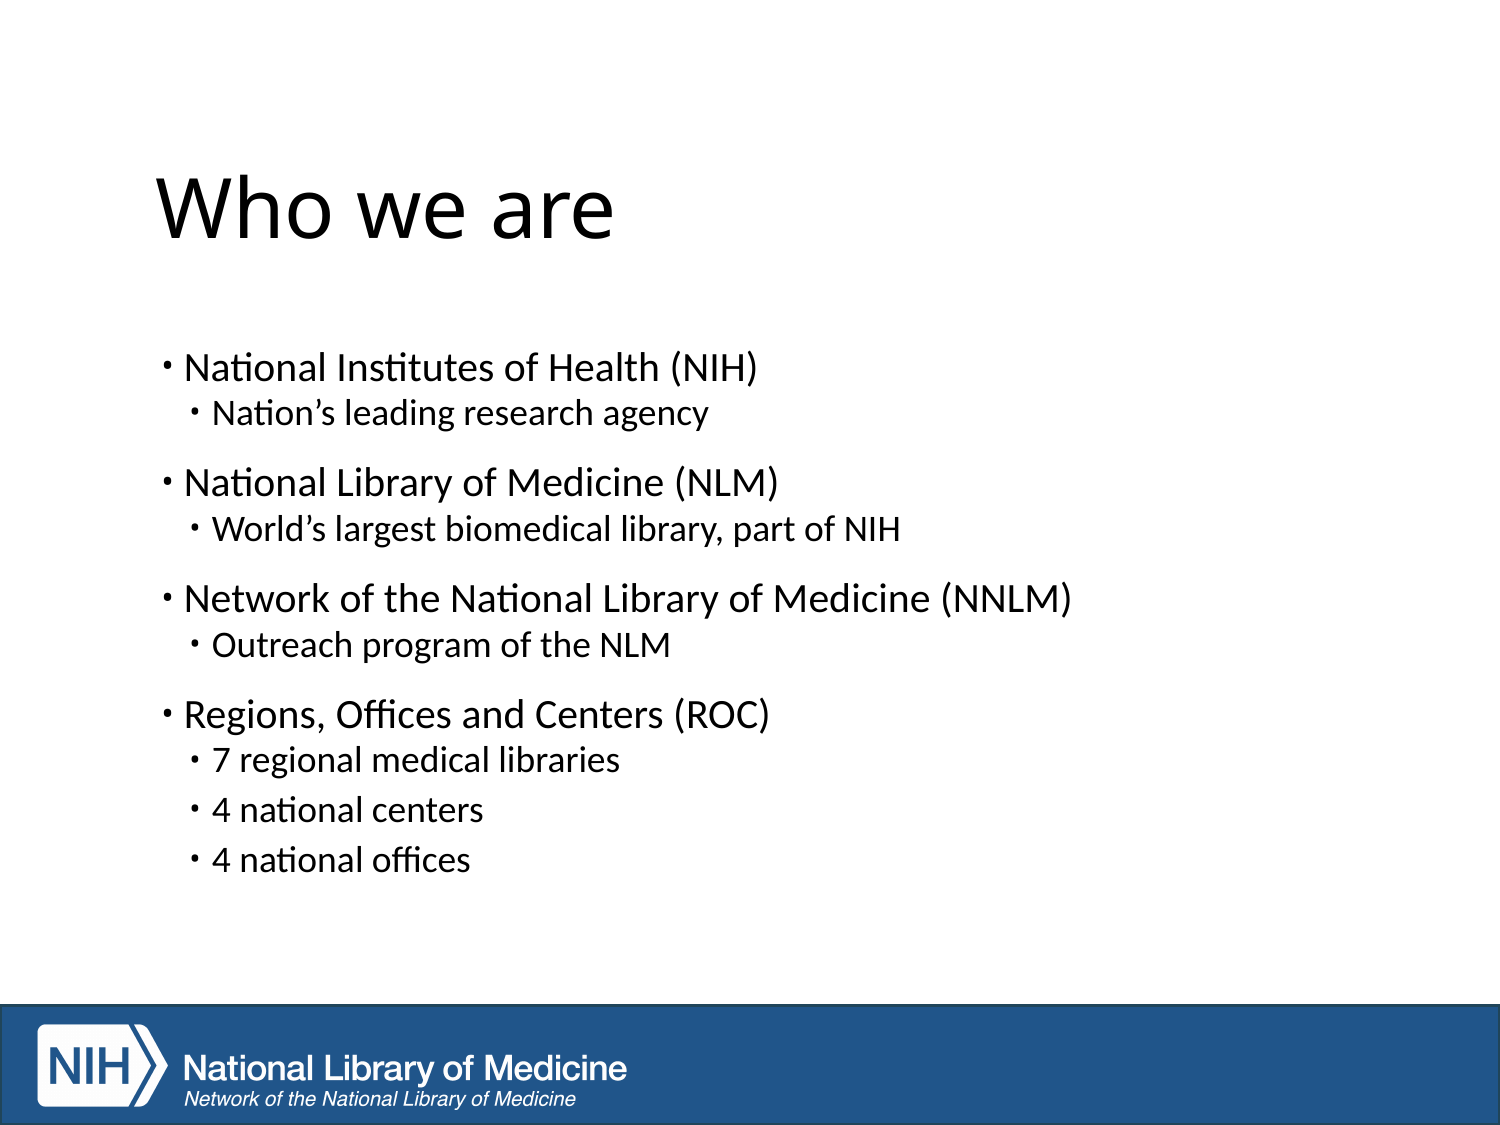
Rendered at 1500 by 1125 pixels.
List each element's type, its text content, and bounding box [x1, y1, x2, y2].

list National Institutes of Health (NIH) Nation’s leading research agency National Library of Medicine (NLM) World’s largest biomedical library, part of NIH Network of the National Library of Medicine (NNLM) Outreach program of the NLM Regions, Offices and Centers (ROC) 7 regional medical libraries 4 national centers 4 national offices [140, 337, 1356, 1000]
title Who we are [140, 99, 1356, 323]
picture [37, 1024, 627, 1119]
